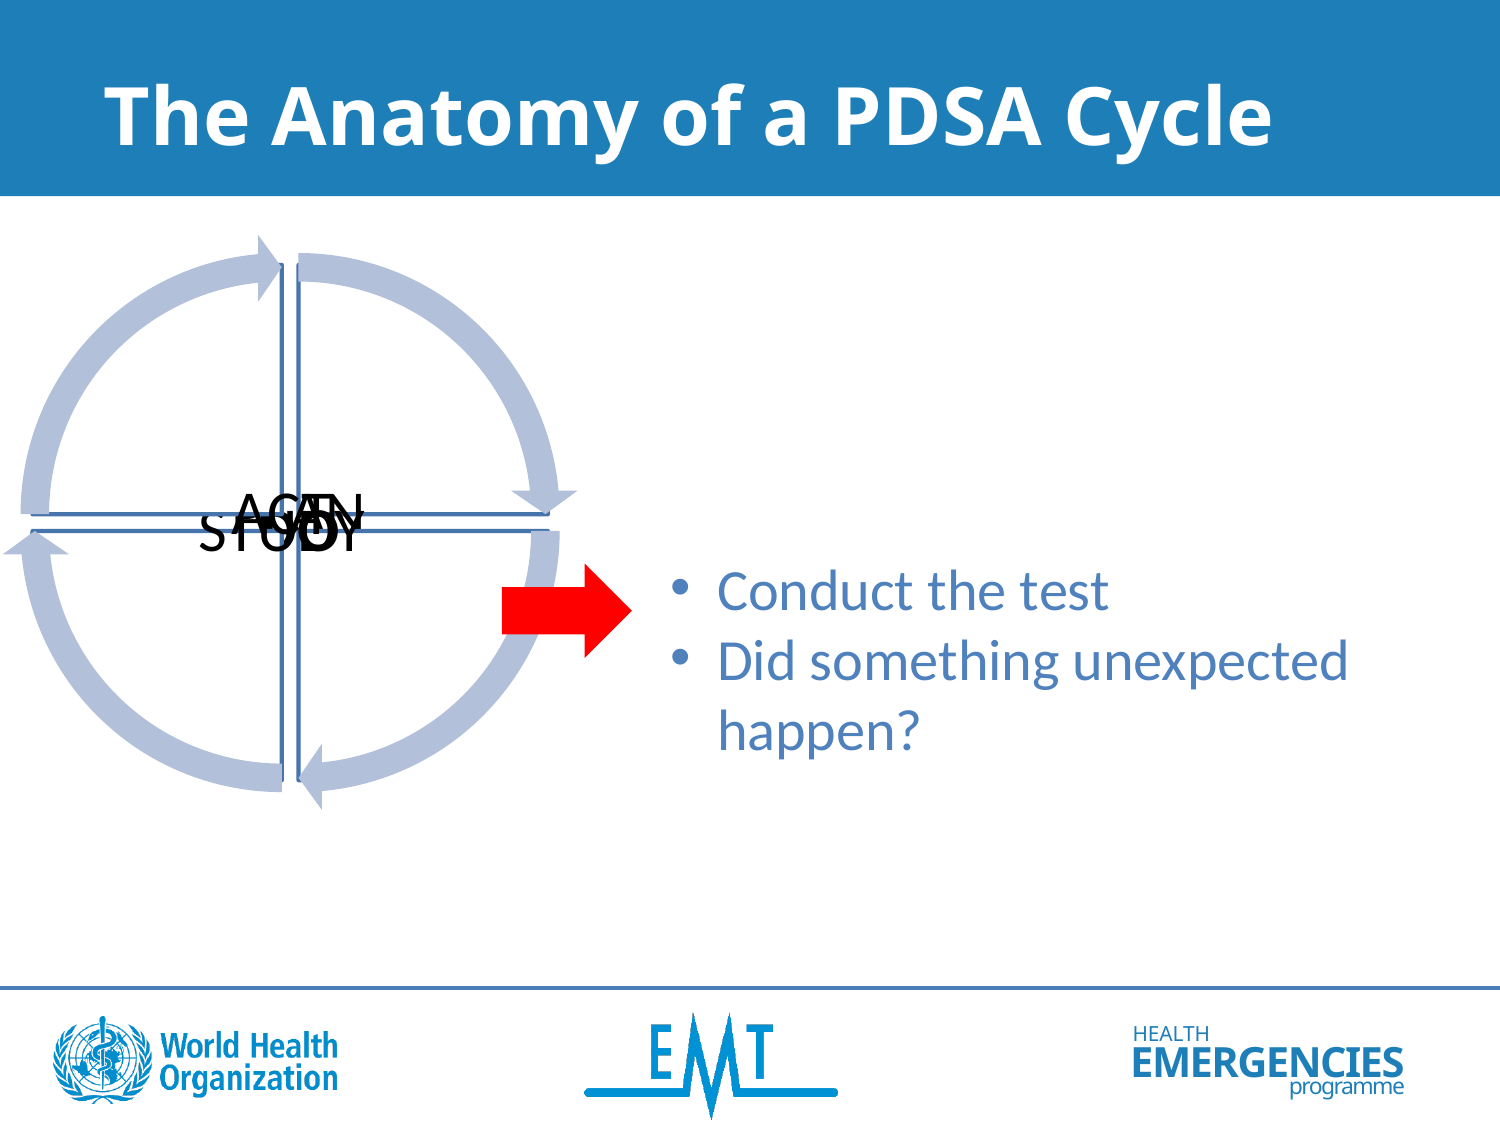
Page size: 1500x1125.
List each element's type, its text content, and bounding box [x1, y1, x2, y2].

picture [584, 1060, 710, 1120]
picture [584, 1011, 838, 1089]
picture [130, 1074, 135, 1083]
text_box Conduct the test Did something unexpected happen? [655, 544, 1459, 770]
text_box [0, 228, 644, 823]
picture [96, 1099, 109, 1104]
picture [84, 1059, 91, 1070]
picture [53, 1069, 95, 1104]
title The Anatomy of a PDSA Cycle [88, 19, 1439, 207]
picture [79, 1070, 129, 1096]
picture [713, 1062, 838, 1120]
picture [53, 1016, 100, 1086]
picture [105, 1033, 110, 1042]
picture [113, 1045, 120, 1051]
picture [90, 1034, 100, 1046]
picture [105, 1016, 337, 1104]
